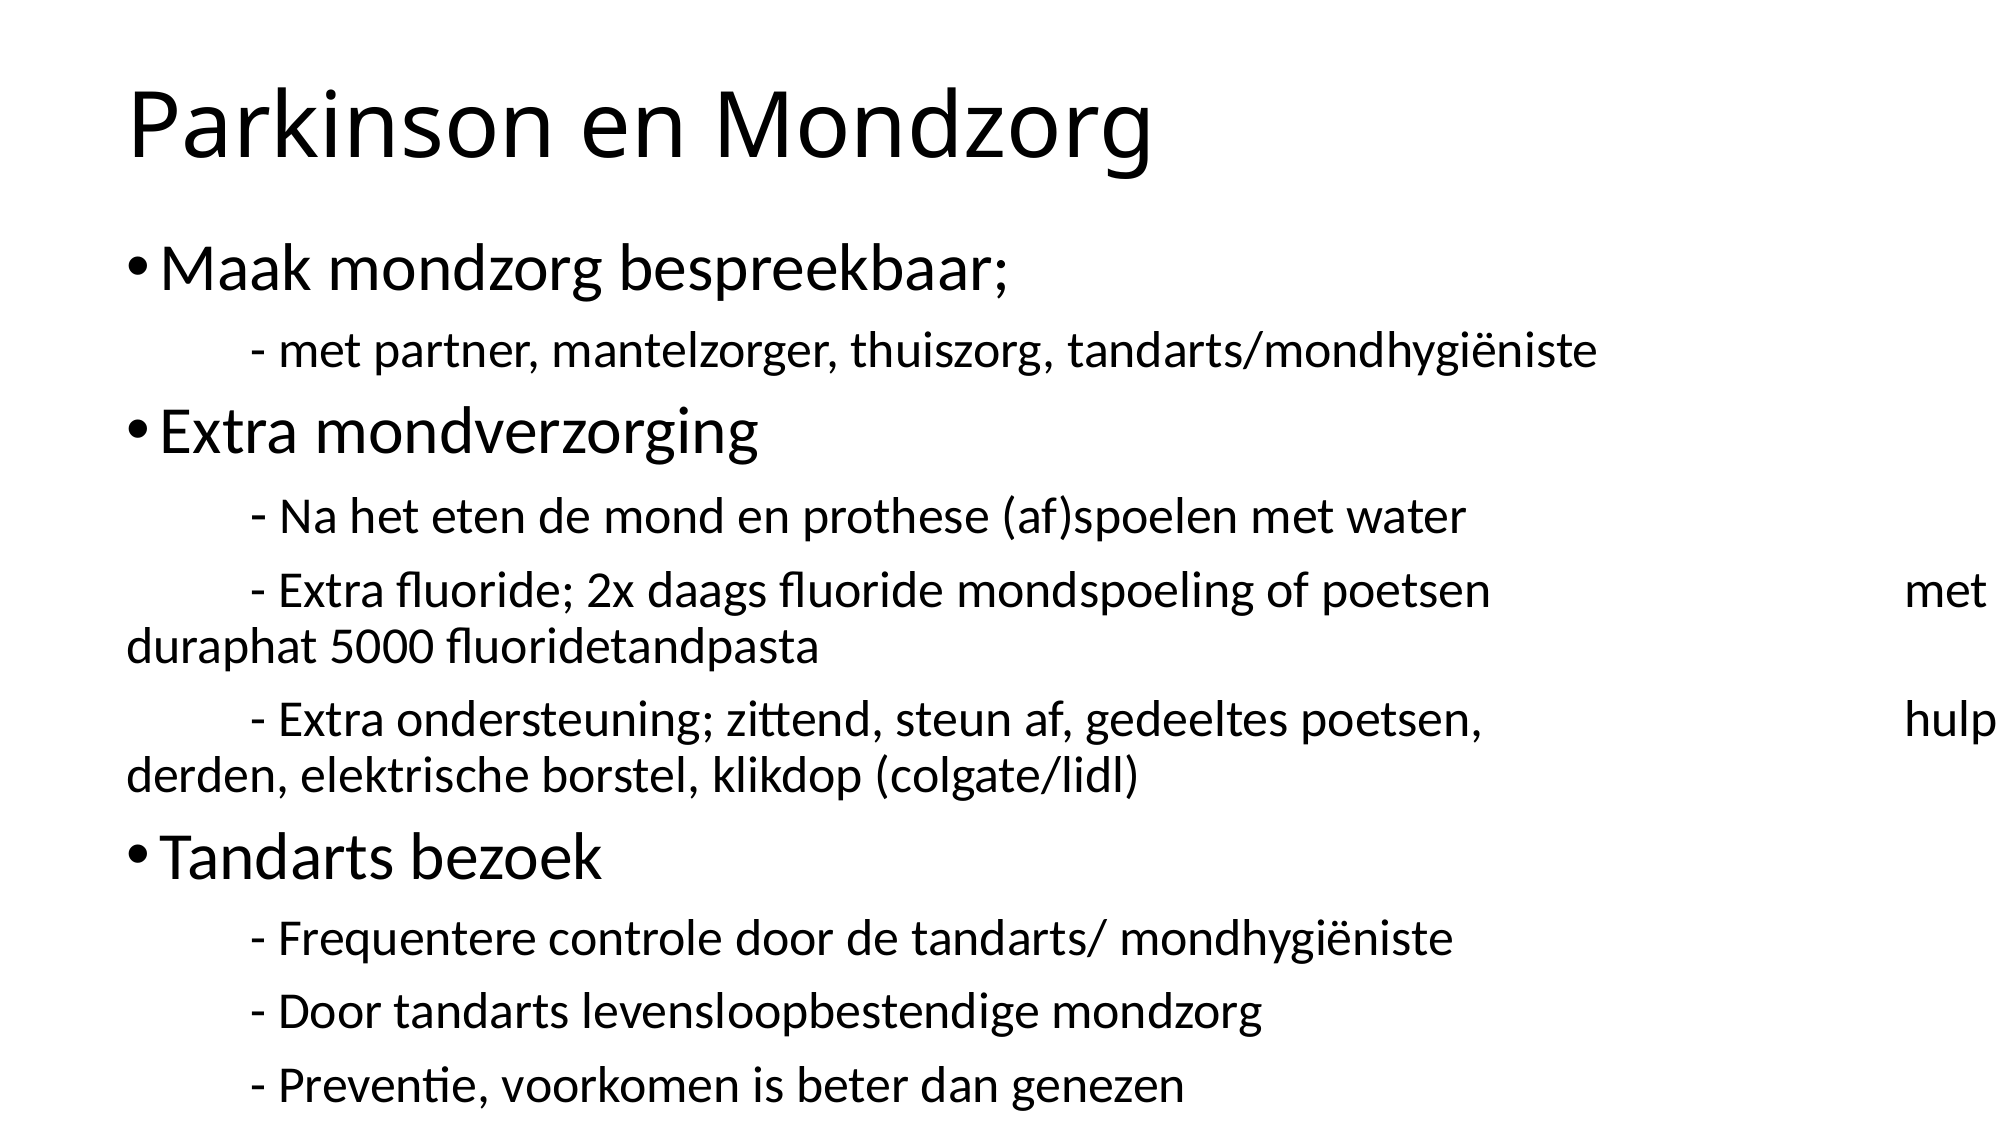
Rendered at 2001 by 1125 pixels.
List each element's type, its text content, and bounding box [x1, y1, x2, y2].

title Parkinson en Mondzorg [111, 65, 1522, 191]
list Maak mondzorg bespreekbaar; - met partner, mantelzorger, thuiszorg, tandarts/mondhygiëniste Extra mondverzorging - Na het eten de mond en prothese (af)spoelen met water - Extra fluoride; 2x daags fluoride mondspoeling of poetsen met duraphat 5000 fluoridetandpasta - Extra ondersteuning; zittend, steun af, gedeeltes poetsen, hulp derden, elektrische borstel, klikdop (colgate/lidl) Tandarts bezoek - Frequentere controle door de tandarts/ mondhygiëniste - Door tandarts levensloopbestendige mondzorg - Preventie, voorkomen is beter dan genezen [111, 224, 2000, 1125]
